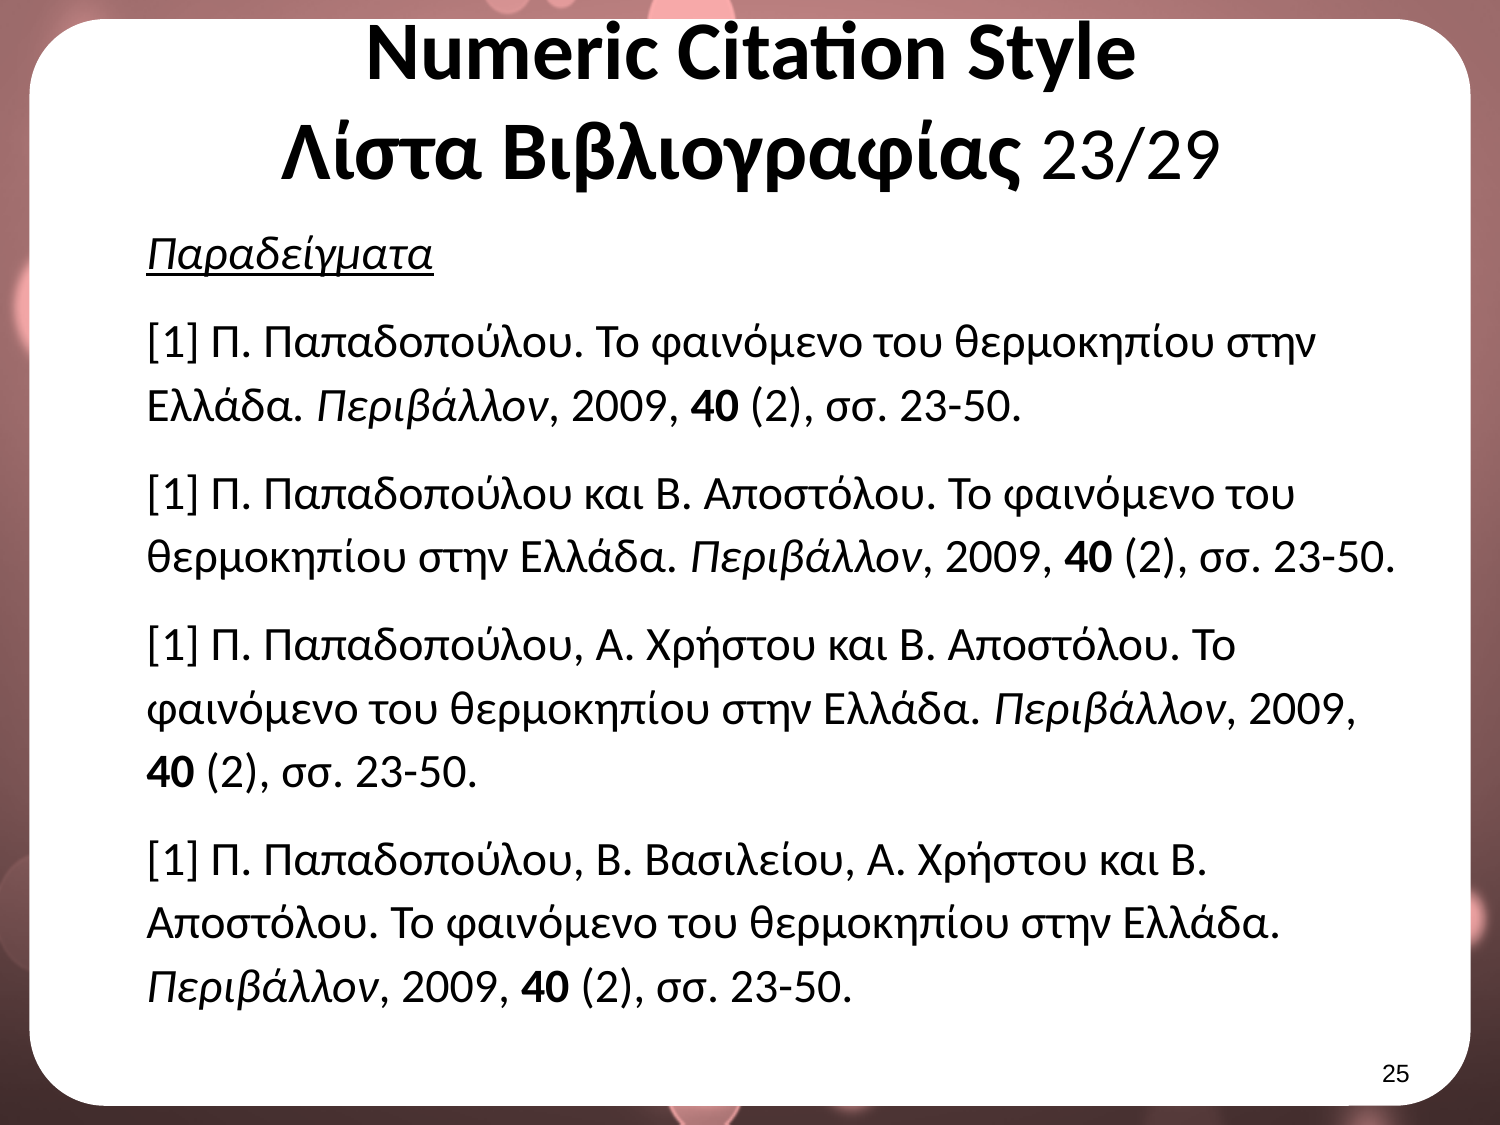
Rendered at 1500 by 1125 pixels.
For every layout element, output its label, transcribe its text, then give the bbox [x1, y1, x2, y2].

title Numeric Citation Style Λίστα Βιβλιογραφίας 23/29 [76, 19, 1427, 173]
list Παραδείγματα [1] Π. Παπαδοπούλου. Το φαινόμενο του θερμοκηπίου στην Ελλάδα. Περιβάλλον, 2009, 40 (2), σσ. 23-50. [1] Π. Παπαδοπούλου και Β. Αποστόλου. Το φαινόμενο του θερμοκηπίου στην Ελλάδα. Περιβάλλον, 2009, 40 (2), σσ. 23-50. [1] Π. Παπαδοπούλου, Α. Χρήστου και Β. Αποστόλου. Το φαινόμενο του θερμοκηπίου στην Ελλάδα. Περιβάλλον, 2009, 40 (2), σσ. 23-50. [1] Π. Παπαδοπούλου, Β. Βασιλείου, Α. Χρήστου και Β. Αποστόλου. Το φαινόμενο του θερμοκηπίου στην Ελλάδα. Περιβάλλον, 2009, 40 (2), σσ. 23-50. [75, 208, 1425, 1047]
slide_number 24 [1074, 1042, 1425, 1103]
